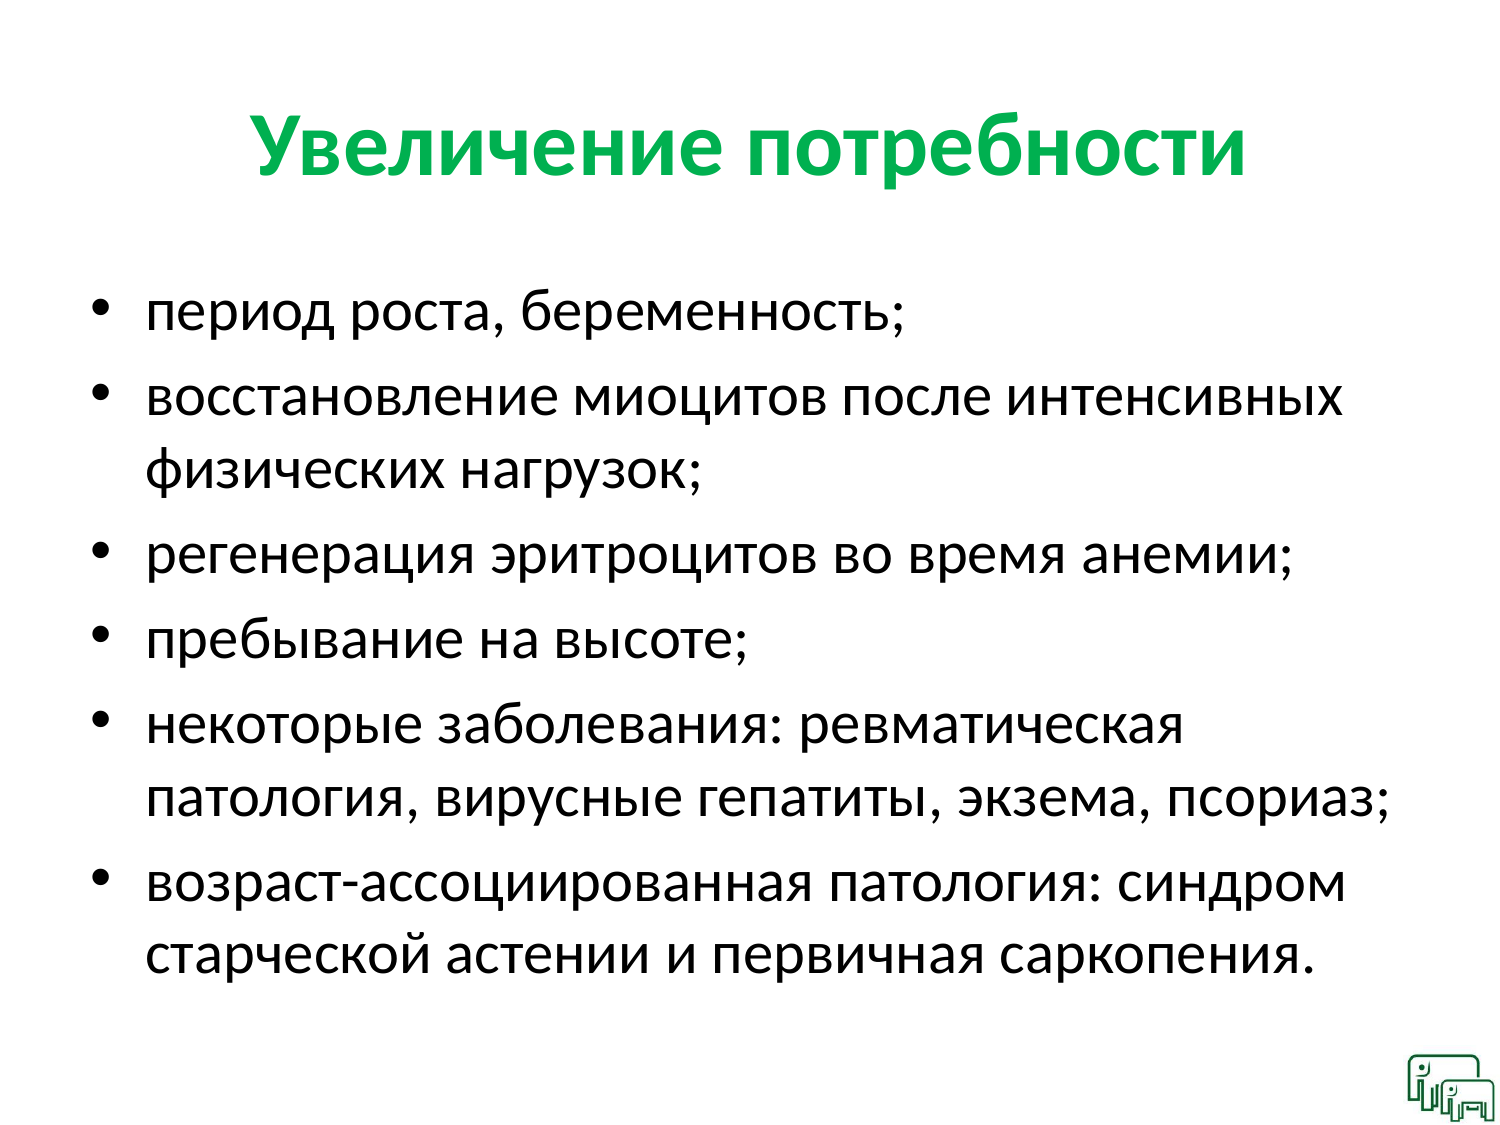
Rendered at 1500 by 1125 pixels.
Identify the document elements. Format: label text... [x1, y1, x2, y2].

list период роста, беременность; восстановление миоцитов после интенсивных физических нагрузок; регенерация эритроцитов во время анемии; пребывание на высоте; некоторые заболевания: ревматическая патология, вирусные гепатиты, экзема, псориаз; возраст-ассоциированная патология: синдром старческой астении и первичная саркопения. [75, 262, 1425, 1005]
picture [1403, 1045, 1500, 1125]
title Увеличение потребности [75, 45, 1425, 233]
